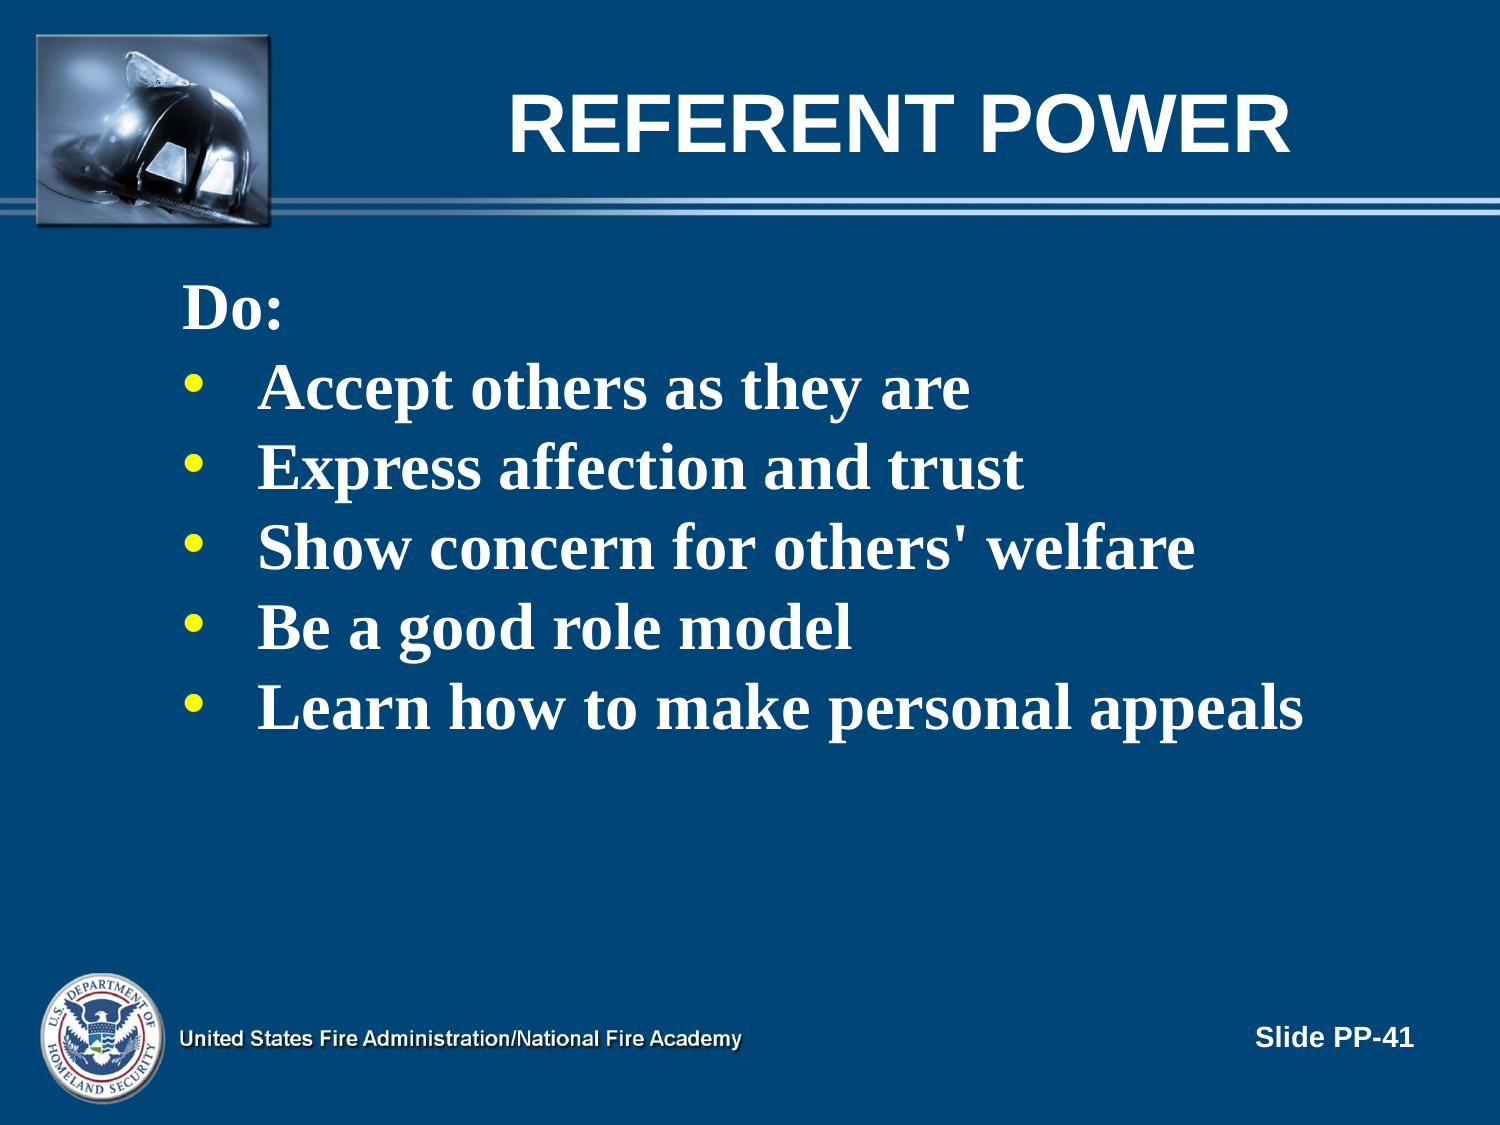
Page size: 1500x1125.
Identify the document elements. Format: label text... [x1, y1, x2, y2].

title REFERENT POWER [337, 24, 1463, 213]
picture [0, 0, 1500, 1125]
list Do: Accept others as they are Express affection and trust Show concern for others' welfare Be a good role model Learn how to make personal appeals [166, 254, 1423, 931]
slide_number Slide PP-41 [1116, 1010, 1430, 1087]
